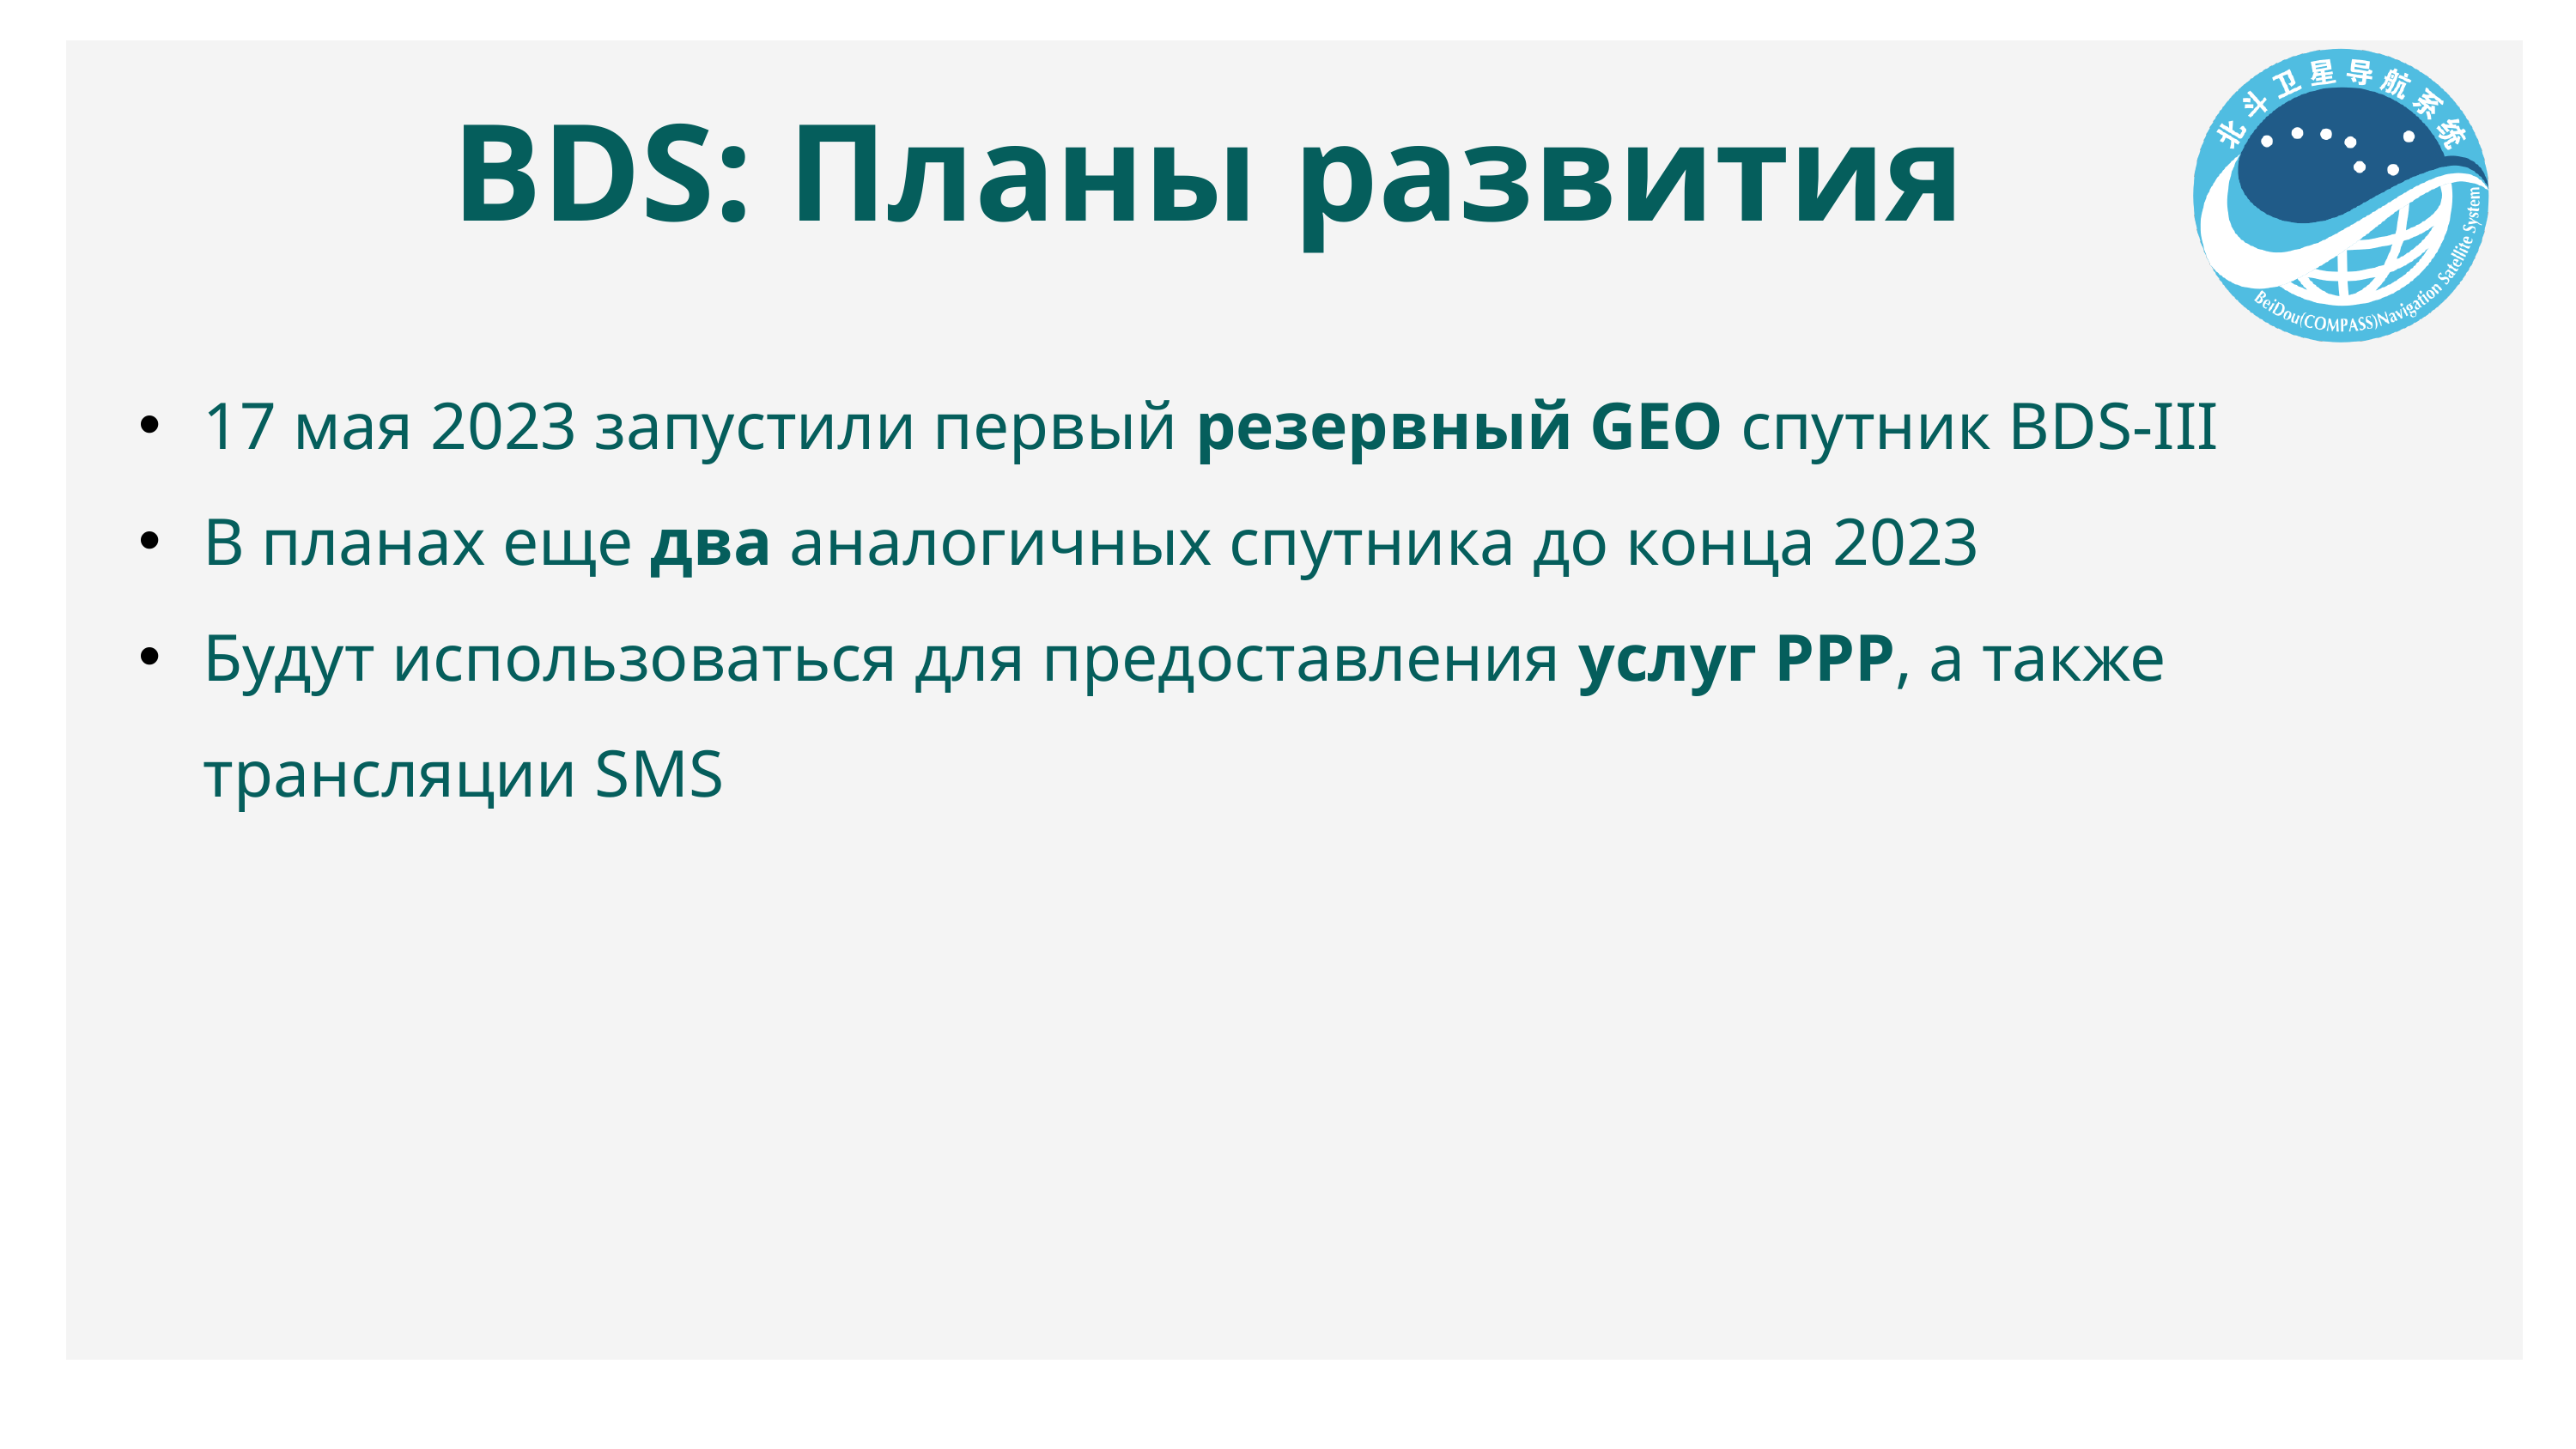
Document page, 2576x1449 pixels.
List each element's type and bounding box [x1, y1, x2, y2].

text_box [65, 39, 2524, 1361]
picture [2187, 44, 2491, 348]
